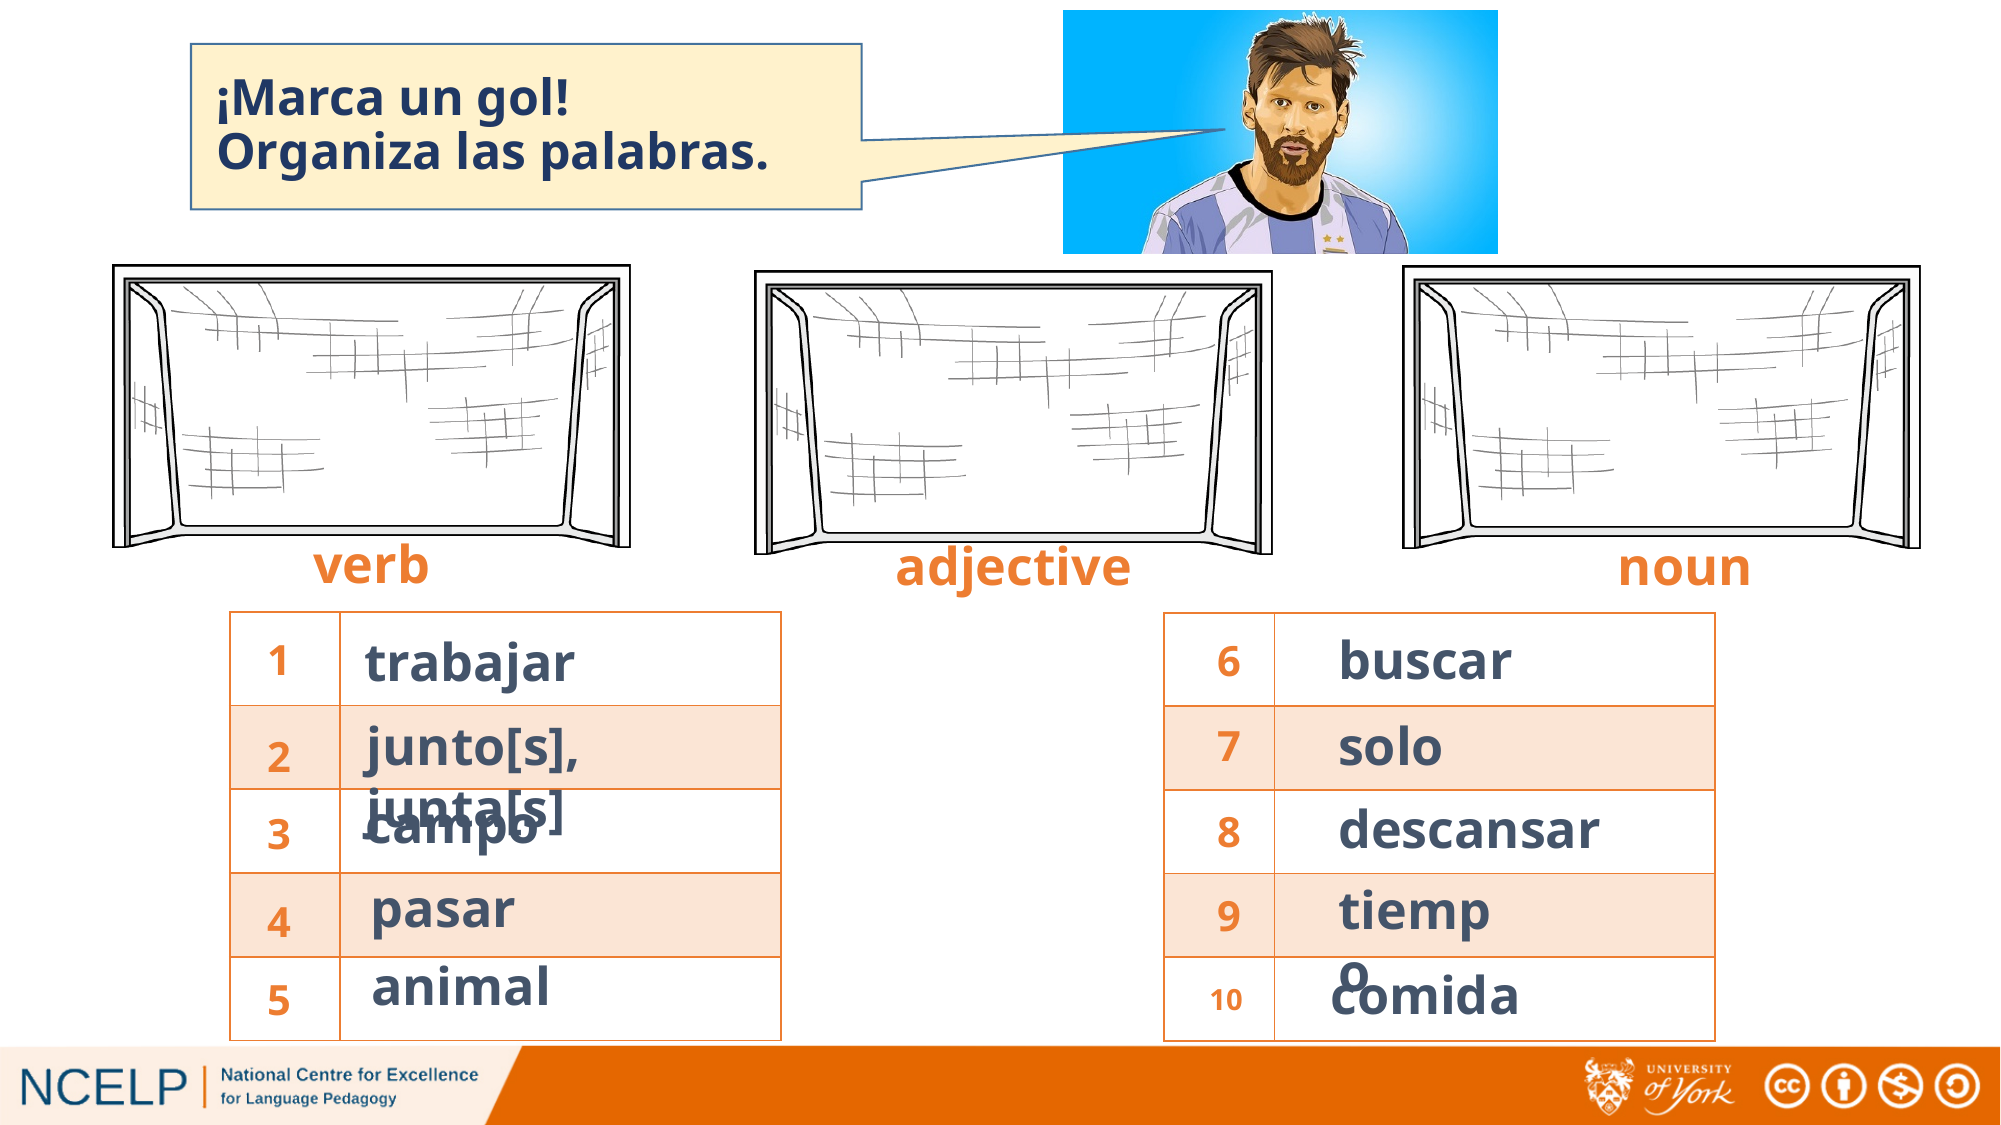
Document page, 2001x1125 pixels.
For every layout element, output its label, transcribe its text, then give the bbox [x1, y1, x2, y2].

table_header [341, 613, 780, 705]
table_cell [1275, 791, 1714, 873]
table_header [1165, 614, 1274, 705]
text_box comida [1315, 955, 1563, 1033]
text_box [189, 42, 863, 211]
table_cell [231, 790, 339, 872]
text_box 8 [1202, 798, 1255, 863]
text_box 1 [252, 626, 305, 691]
table_cell [231, 958, 339, 1040]
table_cell [1534, 874, 1714, 956]
text_box 10 [1194, 973, 1263, 1024]
table_cell [1275, 874, 1323, 956]
text_box noun [1533, 549, 1838, 604]
text_box 5 [252, 966, 305, 1031]
table_cell [341, 790, 780, 872]
table_cell [341, 958, 780, 1040]
text_box solo [1323, 706, 1534, 784]
text_box pasar [356, 867, 566, 946]
text_box 4 [252, 888, 291, 954]
text_box 6 [1202, 627, 1255, 693]
table_cell [566, 874, 780, 956]
table_cell [1165, 707, 1274, 789]
table_header [231, 613, 339, 705]
text_box 2 [252, 722, 305, 788]
text_box campo [351, 783, 589, 862]
table_cell [1165, 874, 1274, 956]
text_box verb [219, 548, 524, 602]
table_cell [1165, 791, 1274, 873]
text_box animal [356, 946, 567, 1024]
picture [0, 0, 2001, 1125]
table_cell [1275, 707, 1714, 789]
table_cell [1275, 958, 1714, 1040]
title ¡Marca un gol! Organiza las palabras. [201, 43, 880, 210]
text_box 9 [1202, 882, 1255, 948]
table_cell [231, 874, 339, 956]
text_box [880, 133, 1063, 181]
text_box 7 [1202, 712, 1255, 778]
text_box junto[s], junta[s] [352, 705, 781, 846]
text_box buscar [1323, 619, 1534, 697]
table_cell [1165, 958, 1274, 1040]
table_cell [341, 874, 356, 956]
text_box tiempo [1323, 869, 1534, 955]
table_cell [231, 706, 339, 788]
text_box trabajar [349, 621, 671, 699]
table_cell [341, 706, 352, 788]
table_header [1275, 614, 1714, 705]
text_box adjective [861, 555, 1166, 604]
text_box descansar [1323, 788, 1628, 866]
text_box 3 [252, 800, 305, 866]
